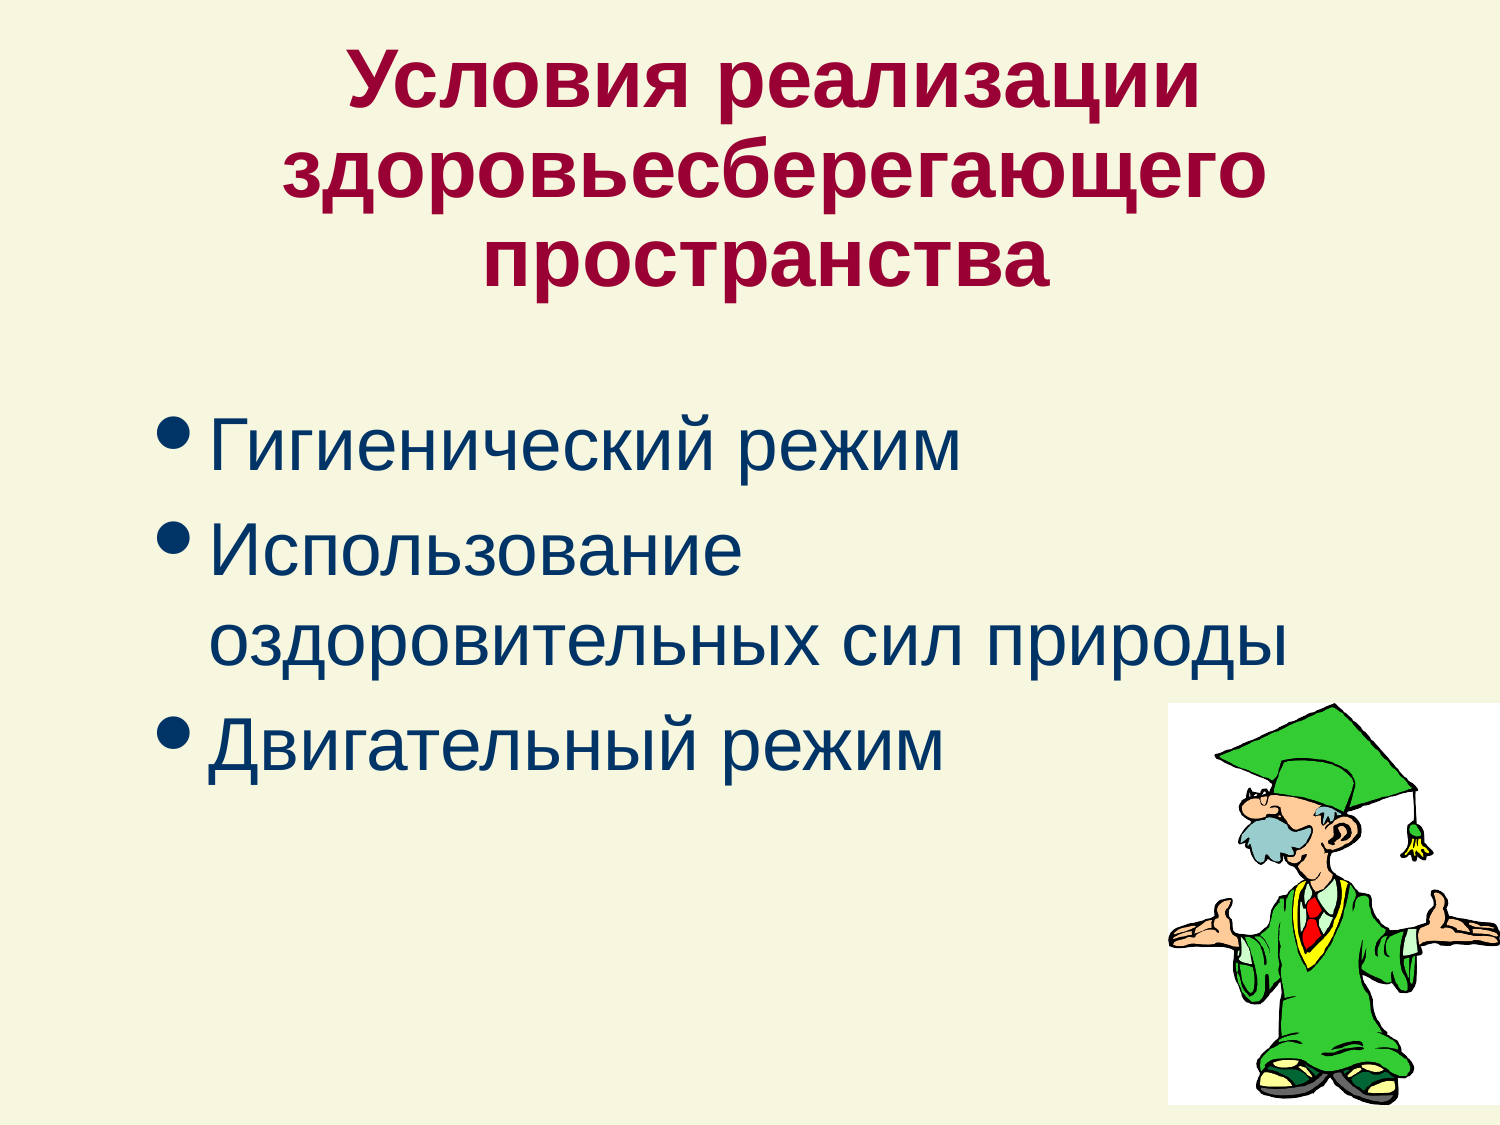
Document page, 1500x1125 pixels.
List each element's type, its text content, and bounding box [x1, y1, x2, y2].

title Условия реализации здоровьесберегающего пространства [124, 23, 1426, 313]
picture [1168, 702, 1500, 1105]
list Гигиенический режим Использование оздоровительных сил природы Двигательный режим [137, 387, 1400, 999]
